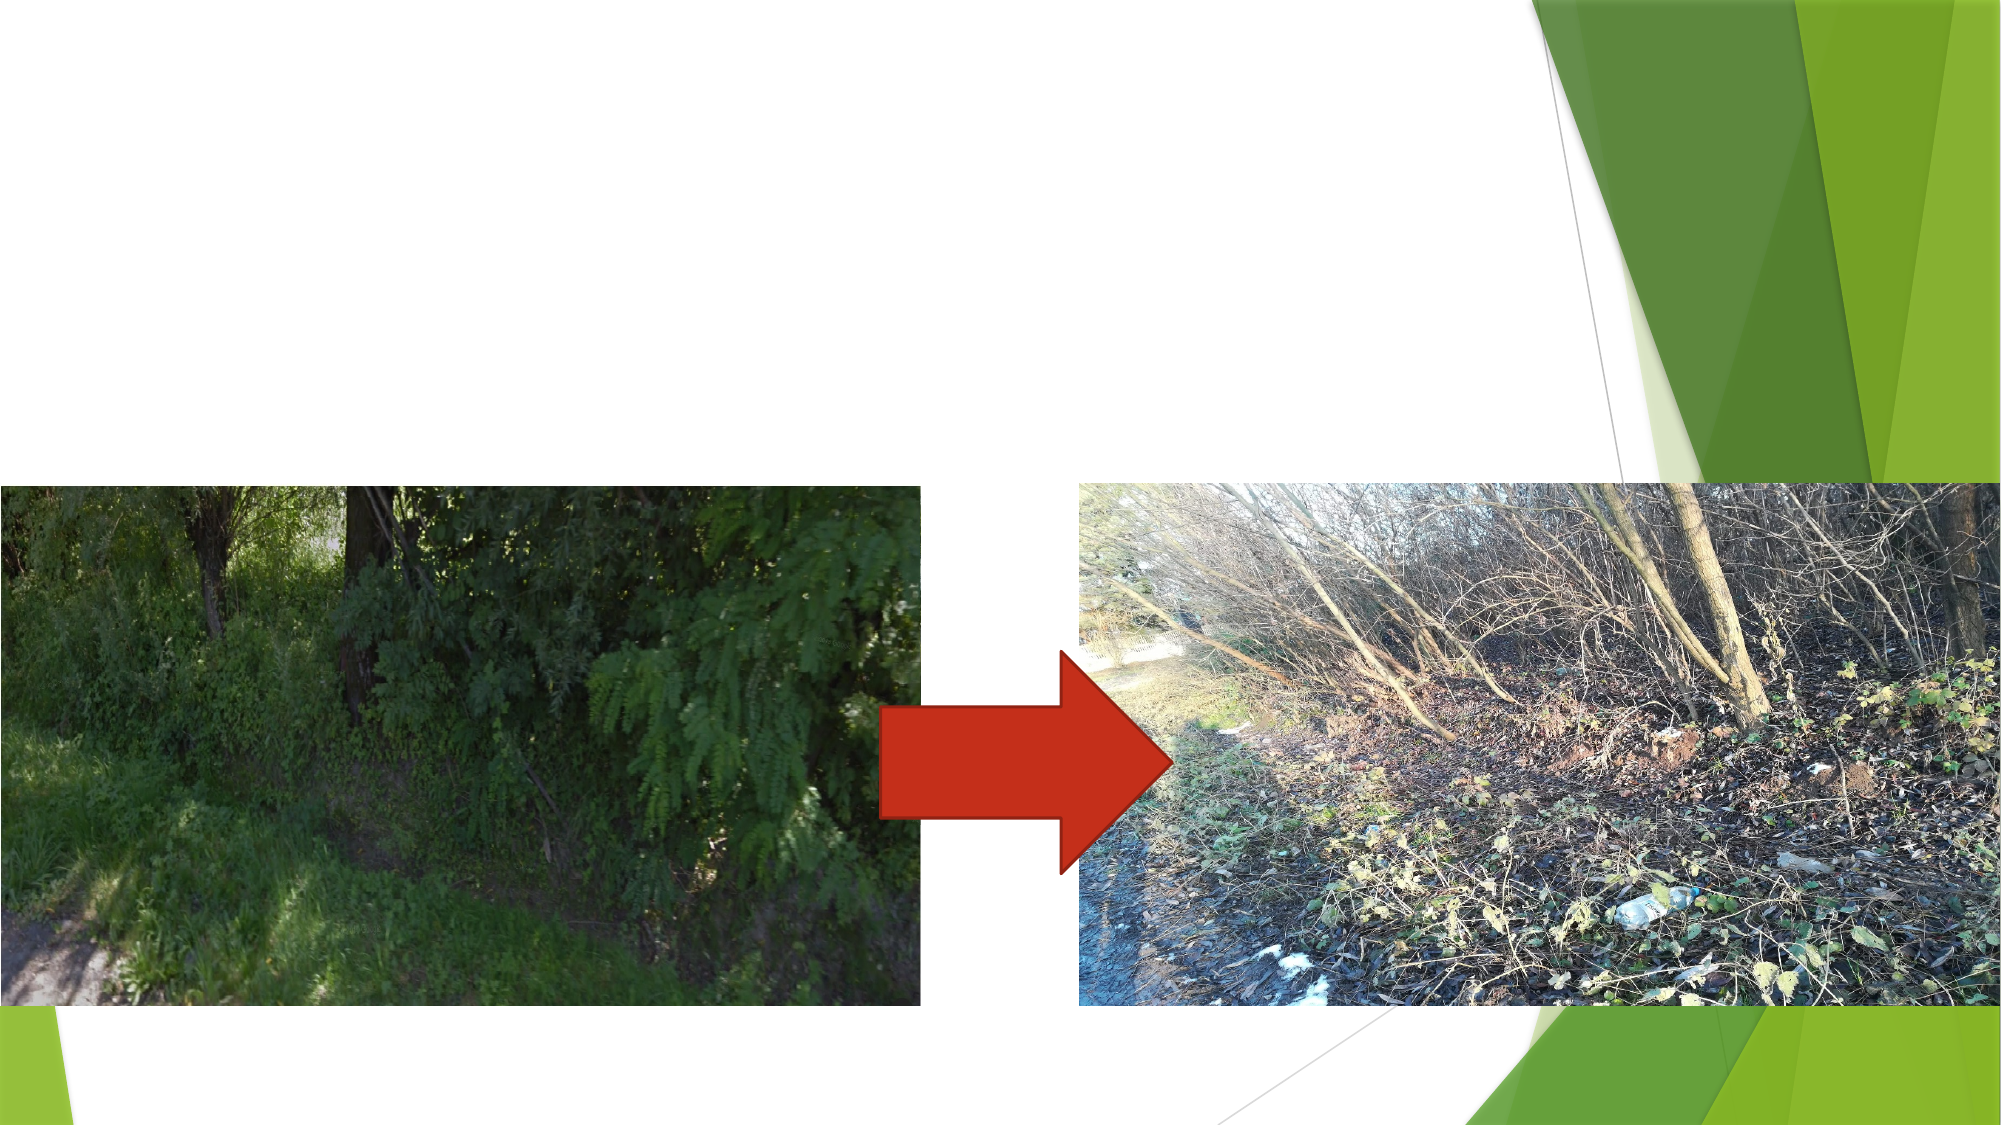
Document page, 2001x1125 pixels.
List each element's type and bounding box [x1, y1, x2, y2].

list [1078, 483, 2000, 1007]
picture [0, 483, 922, 1007]
text_box [926, 649, 1073, 876]
